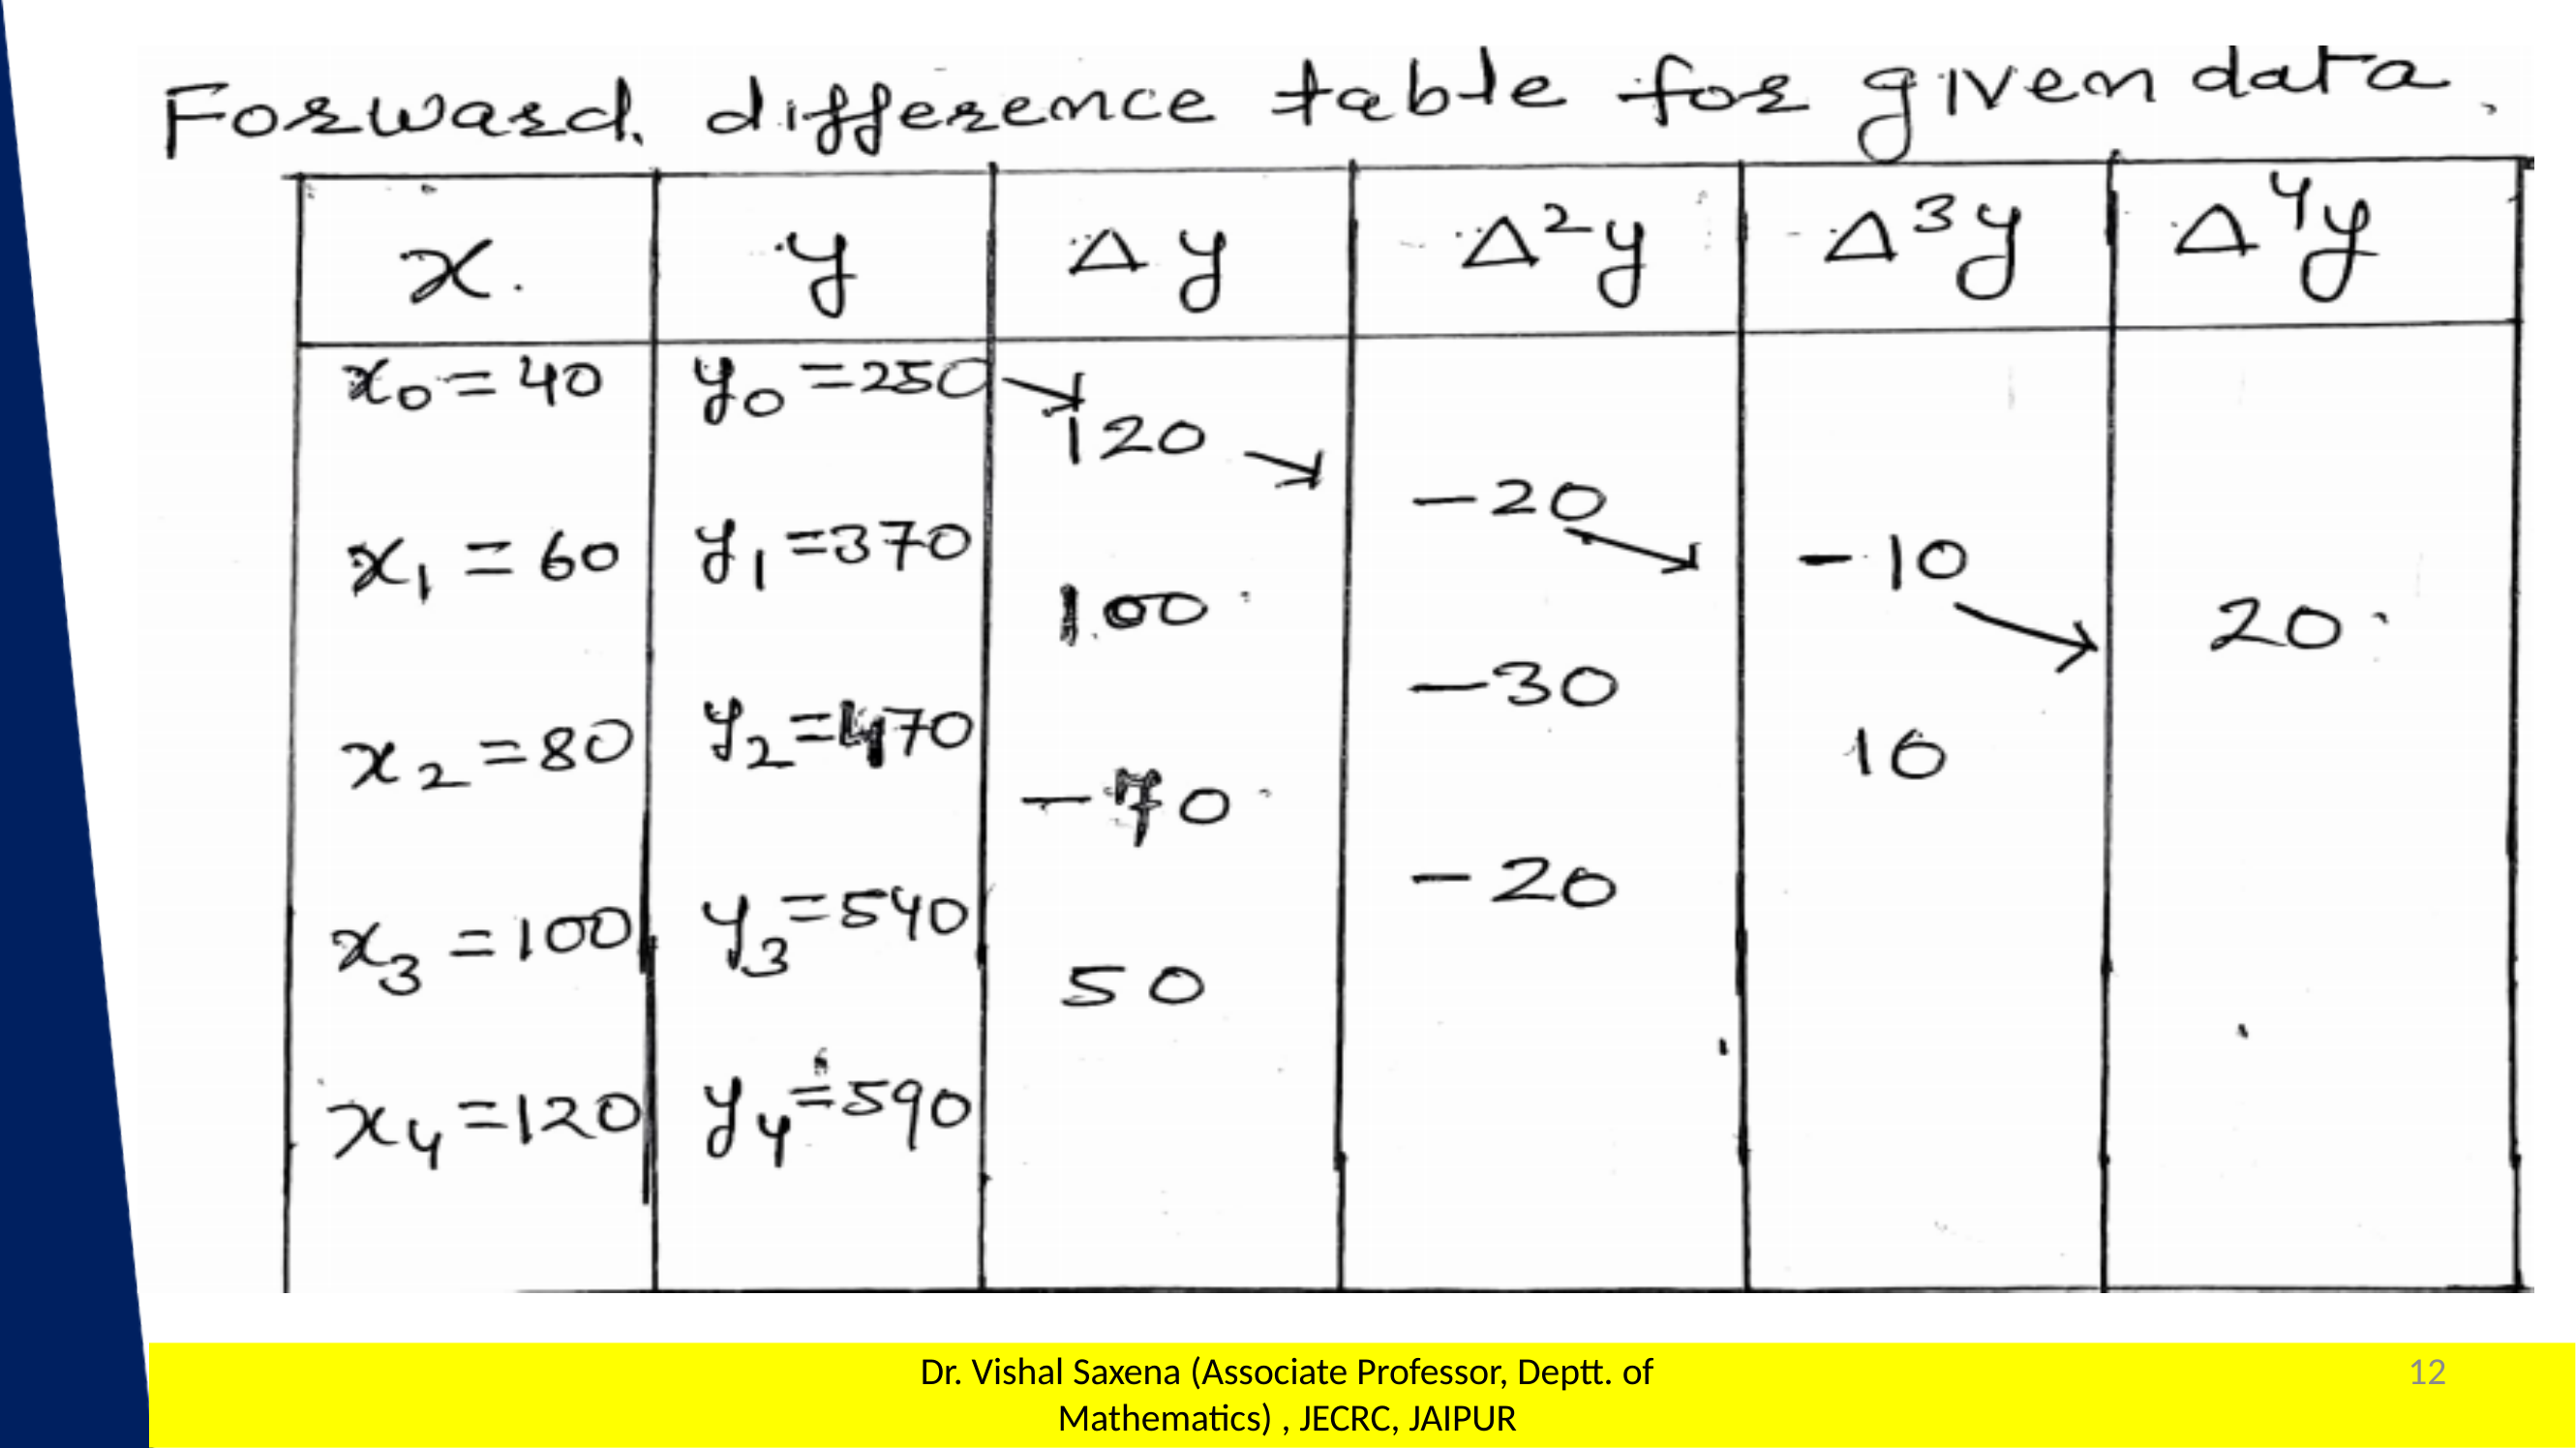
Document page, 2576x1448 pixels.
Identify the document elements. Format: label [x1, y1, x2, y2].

picture [137, 45, 2534, 1293]
text_box [0, 0, 2576, 1448]
